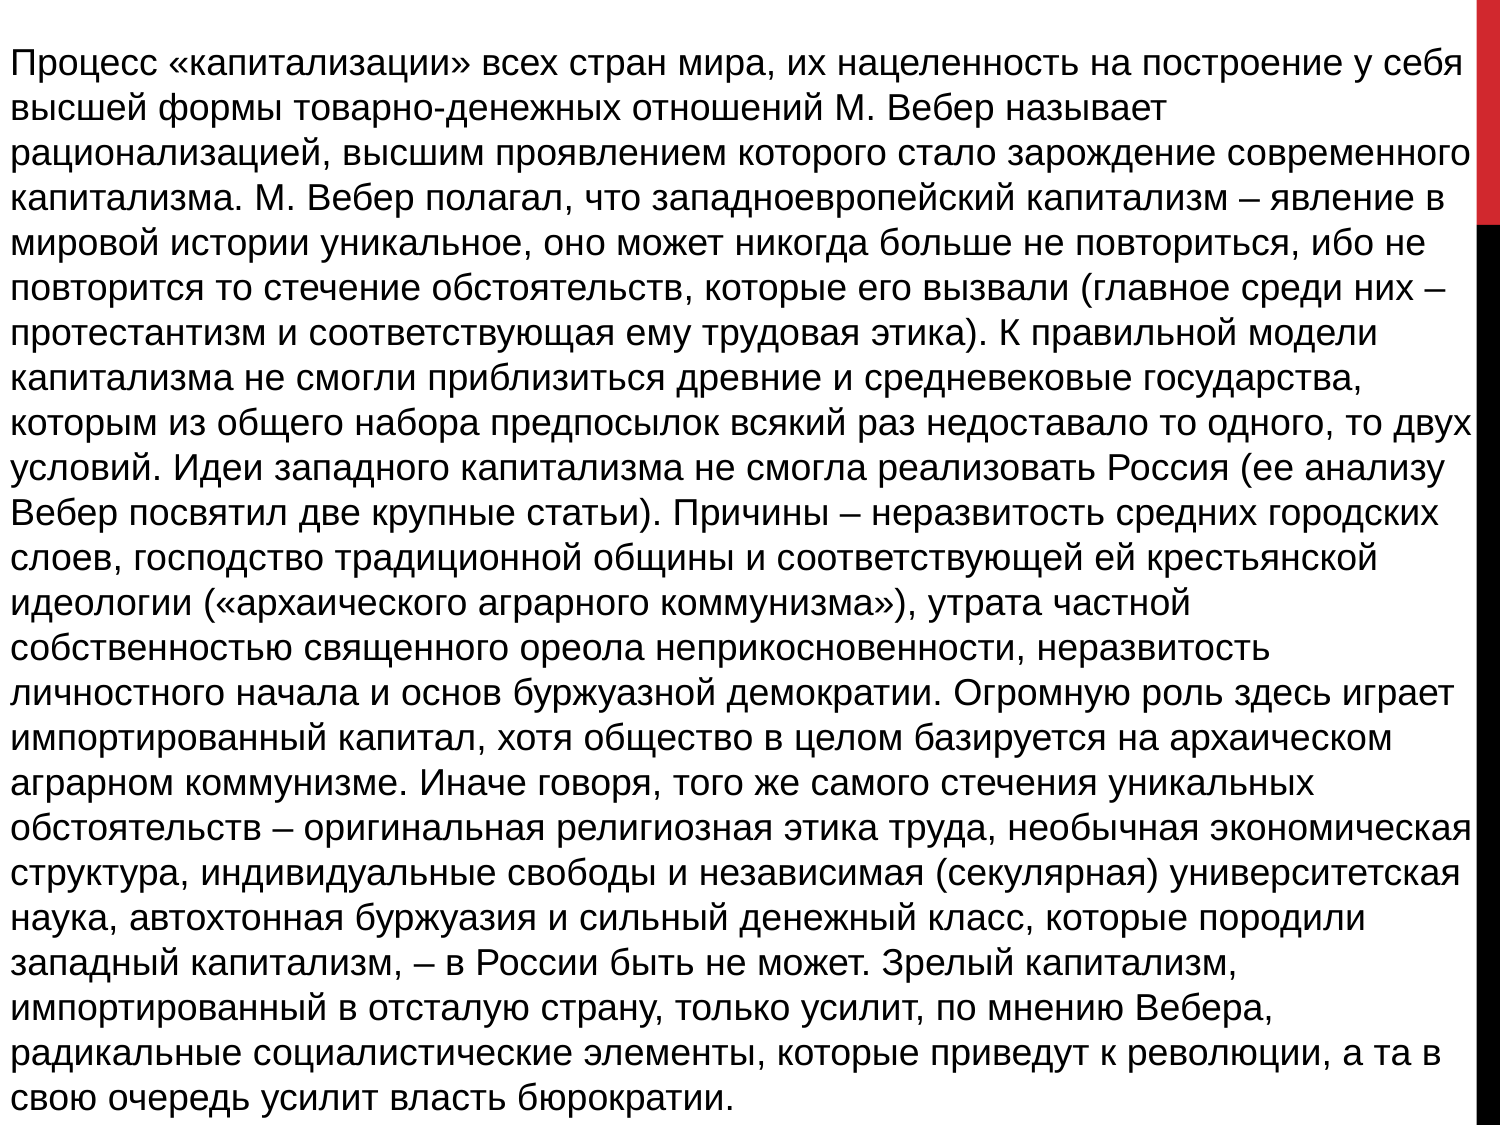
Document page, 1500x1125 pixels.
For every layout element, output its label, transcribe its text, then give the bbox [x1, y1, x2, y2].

text_box Процесс «капитализации» всех стран мира, их нацеленность на построение у себя высшей формы товарно-денежных отношений М. Вебер называет рационализацией, высшим проявлением которого стало зарождение современного капитализма. М. Вебер полагал, что западноевропейский капитализм – явление в мировой истории уникальное, оно может никогда больше не повториться, ибо не повторится то стечение обстоятельств, которые его вызвали (главное среди них – протестантизм и соответствующая ему трудовая этика). К правильной модели капитализма не смогли приблизиться древние и средневековые государства, которым из общего набора предпосылок всякий раз недоставало то одного, то двух условий. Идеи западного капитализма не смогла реализовать Россия (ее анализу Вебер посвятил две крупные статьи). Причины – неразвитость средних городских слоев, господство традиционной общины и соответствующей ей крестьянской идеологии («архаического аграрного коммунизма»), утрата частной собственностью священного ореола неприкосновенности, неразвитость личностного начала и основ буржуазной демократии. Огромную роль здесь играет импортированный капитал, хотя общество в целом базируется на архаическом аграрном коммунизме. Иначе говоря, того же самого стечения уникальных обстоятельств – оригинальная религиозная этика труда, необычная экономическая структура, индивидуальные свободы и независимая (секулярная) университетская наука, автохтонная буржуазия и сильный денежный класс, которые породили западный капитализм, – в России быть не может. Зрелый капитализм, импортированный в отсталую страну, только усилит, по мнению Вебера, радикальные социалистические элементы, которые приведут к революции, а та в свою очередь усилит власть бюрократии. [0, 30, 1496, 1125]
